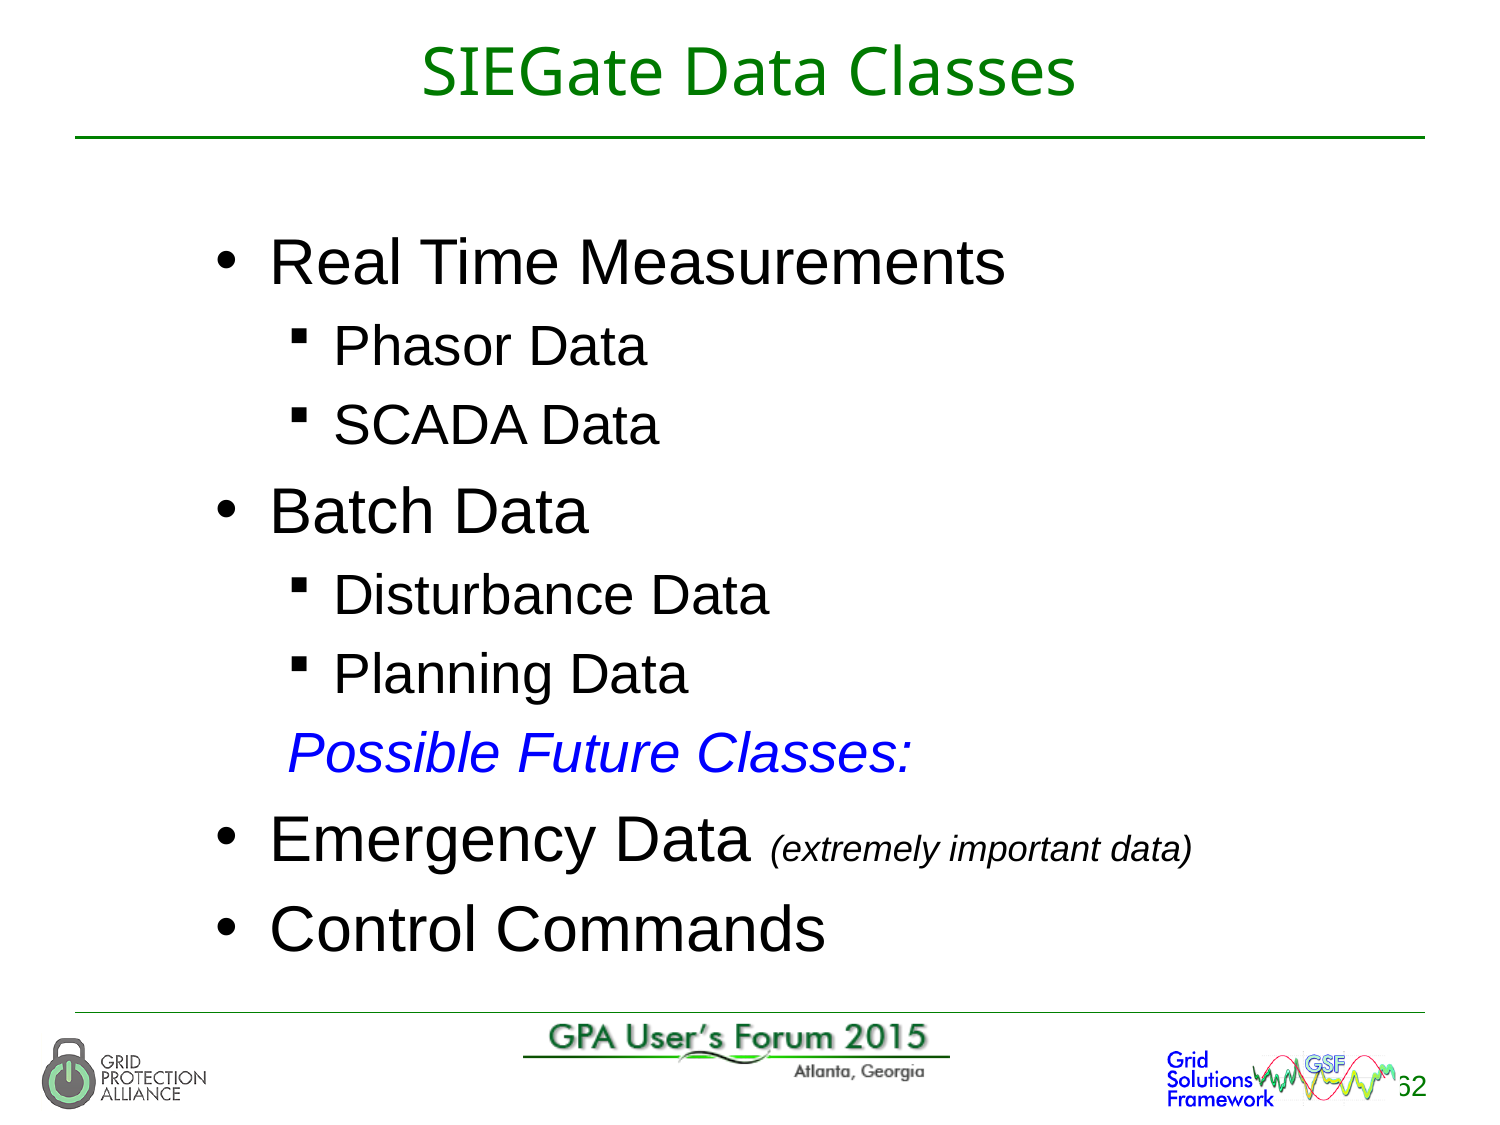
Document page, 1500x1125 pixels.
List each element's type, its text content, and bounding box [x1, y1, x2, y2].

picture [523, 1005, 950, 1086]
picture [1162, 1049, 1400, 1110]
list Real Time Measurements Phasor Data SCADA Data Batch Data Disturbance Data Planning Data Possible Future Classes: Emergency Data (extremely important data) Control Commands [200, 212, 1413, 975]
title SIEGate Data Classes [75, 0, 1425, 138]
picture [41, 1033, 207, 1111]
